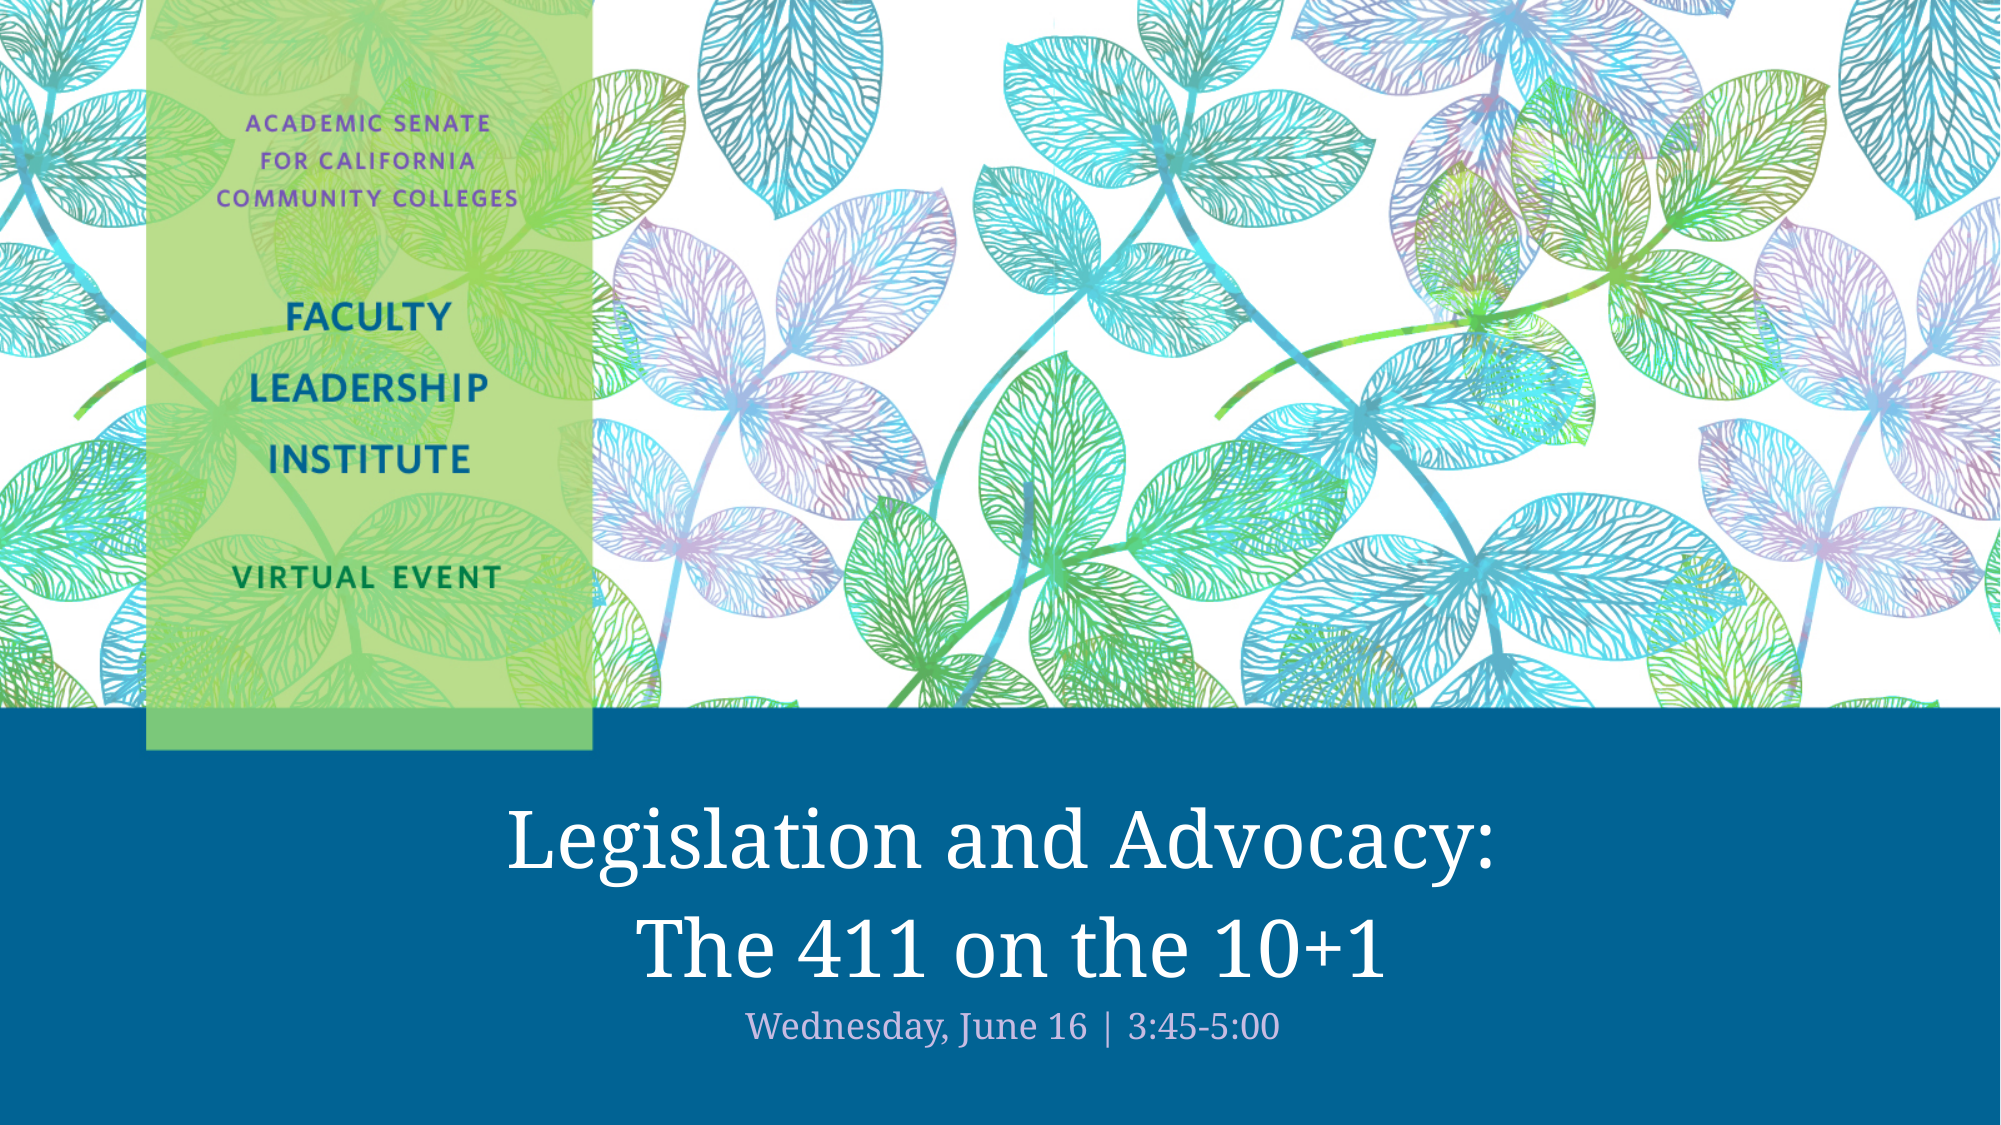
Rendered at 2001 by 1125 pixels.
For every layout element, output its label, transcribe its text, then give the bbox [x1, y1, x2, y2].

picture [0, 0, 2001, 750]
title Legislation and Advocacy: The 411 on the 10+1 Wednesday, June 16 | 3:45-5:00 [157, 776, 1869, 1062]
